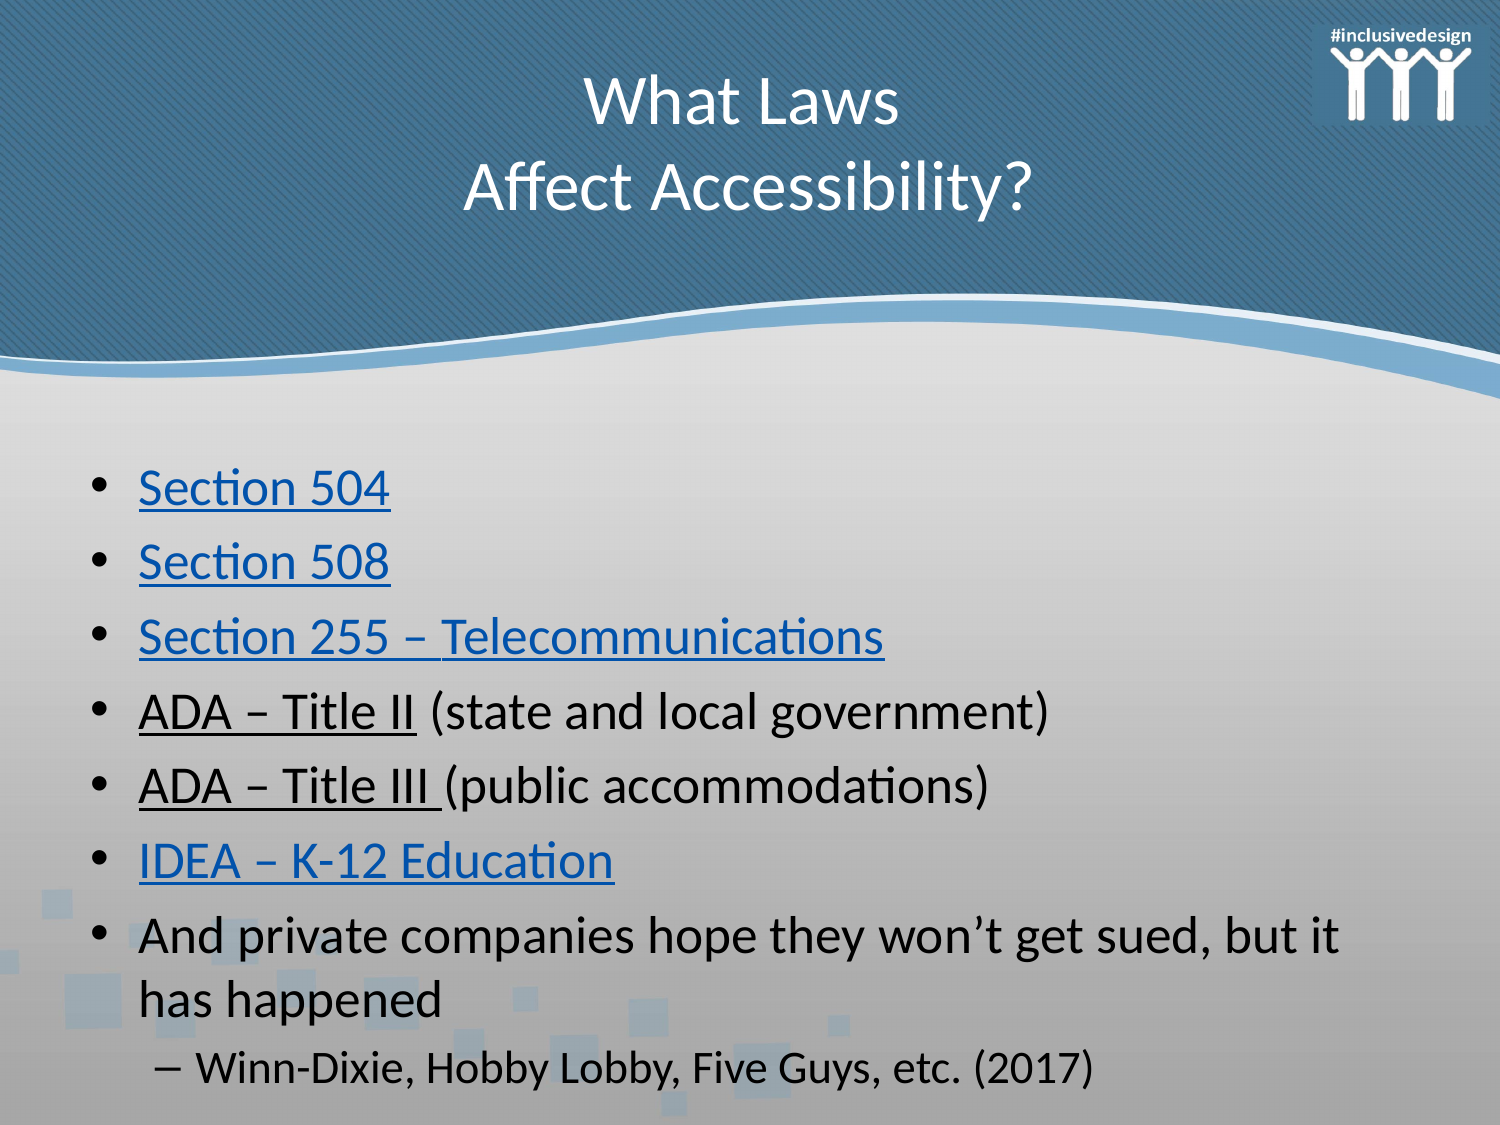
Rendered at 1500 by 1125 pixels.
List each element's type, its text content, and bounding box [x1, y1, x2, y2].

picture [0, 0, 1500, 1125]
list Section 504 Section 508 Section 255 – Telecommunications ADA – Title II (state and local government) ADA – Title III (public accommodations) IDEA – K-12 Education And private companies hope they won’t get sued, but it has happened Winn-Dixie, Hobby Lobby, Five Guys, etc. (2017) [75, 444, 1425, 1103]
title What Laws Affect Accessibility? [75, 45, 1425, 233]
